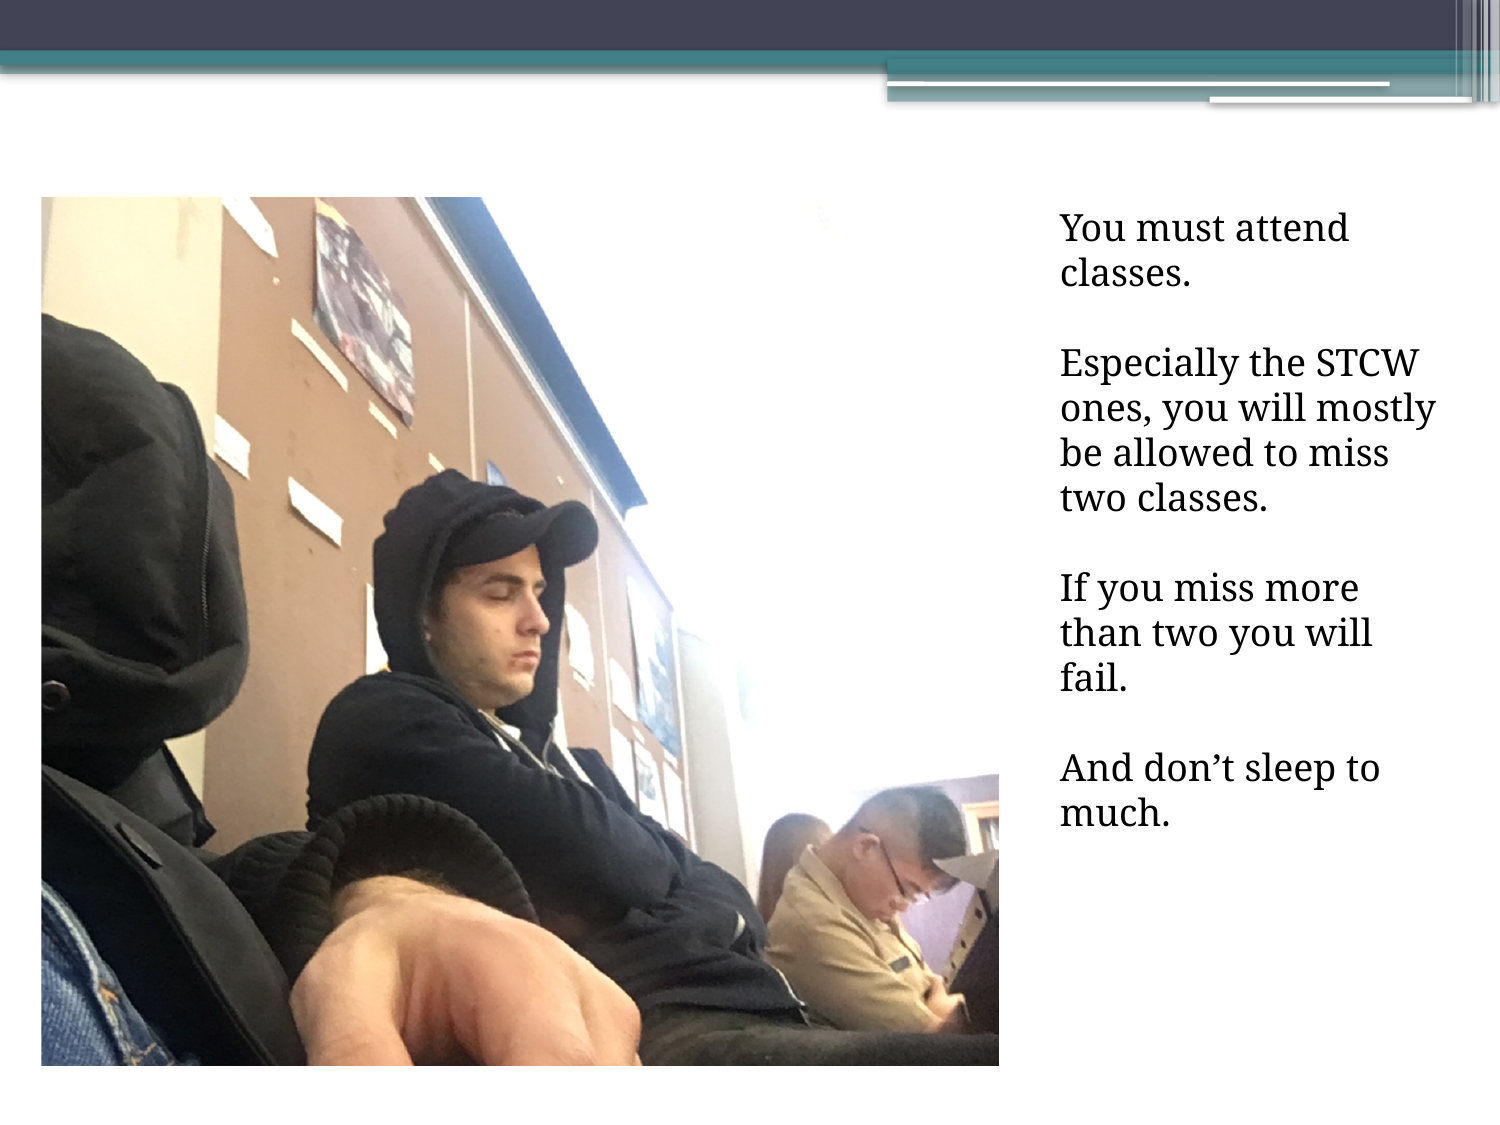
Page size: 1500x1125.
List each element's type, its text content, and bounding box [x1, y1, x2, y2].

picture [41, 195, 1000, 1067]
text_box You must attend classes. Especially the STCW ones, you will mostly be allowed to miss two classes. If you miss more than two you will fail. And don’t sleep to much. [1045, 196, 1465, 886]
